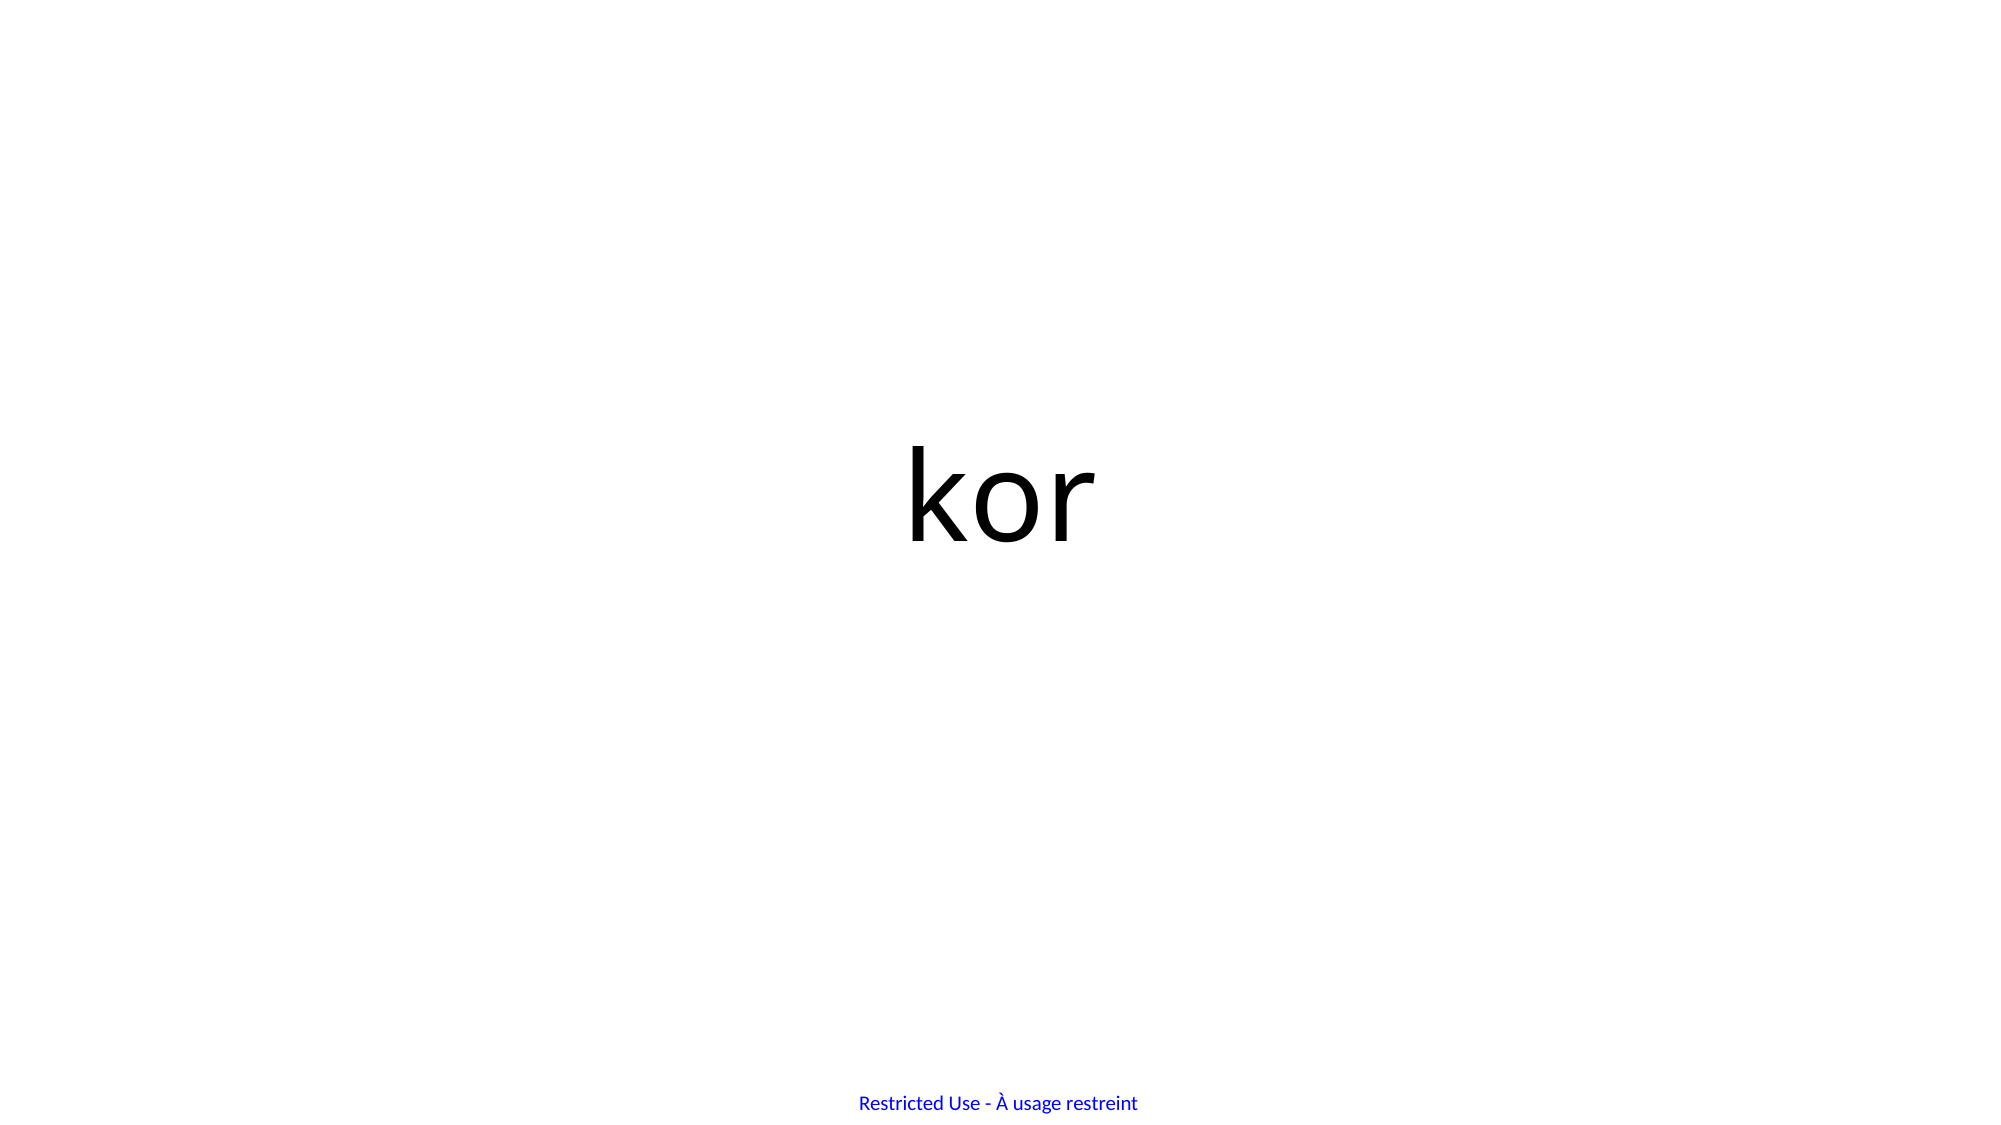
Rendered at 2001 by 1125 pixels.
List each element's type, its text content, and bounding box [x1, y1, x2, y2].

title kor [249, 184, 1750, 576]
